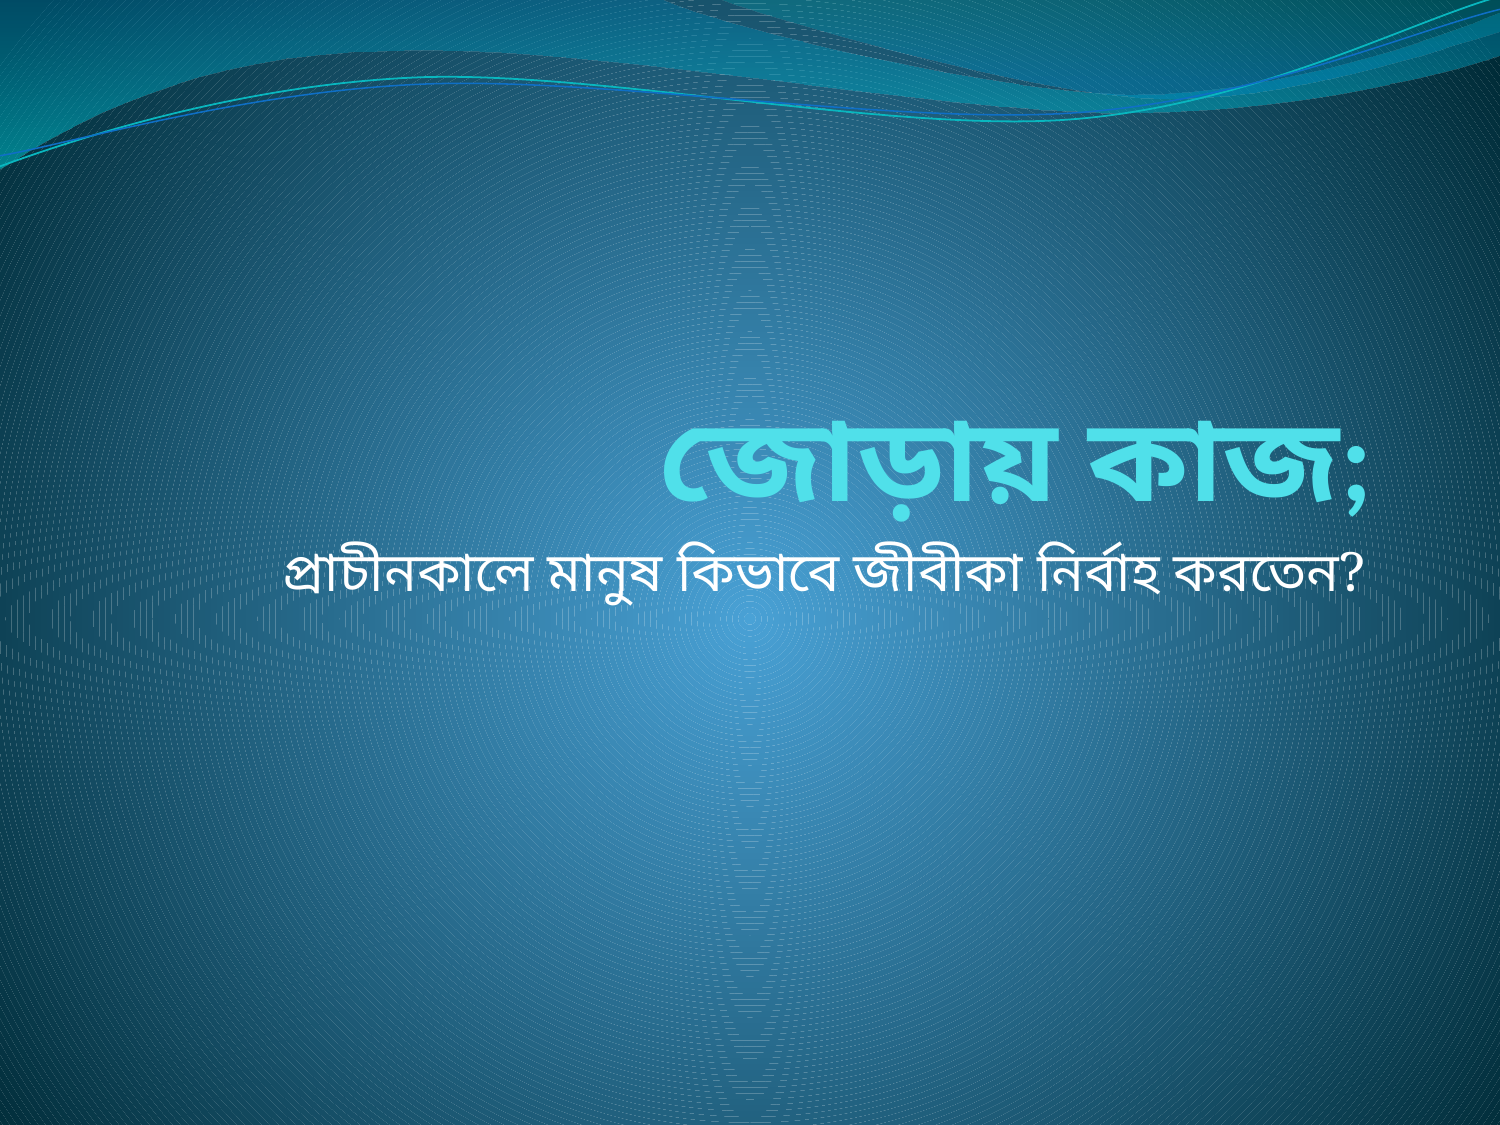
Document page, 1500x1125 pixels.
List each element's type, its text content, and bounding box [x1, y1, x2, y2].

title জোড়ায় কাজ; [87, 224, 1376, 525]
subtitle প্রাচীনকালে মানুষ কিভাবে জীবীকা নির্বাহ করতেন? [87, 529, 1376, 818]
